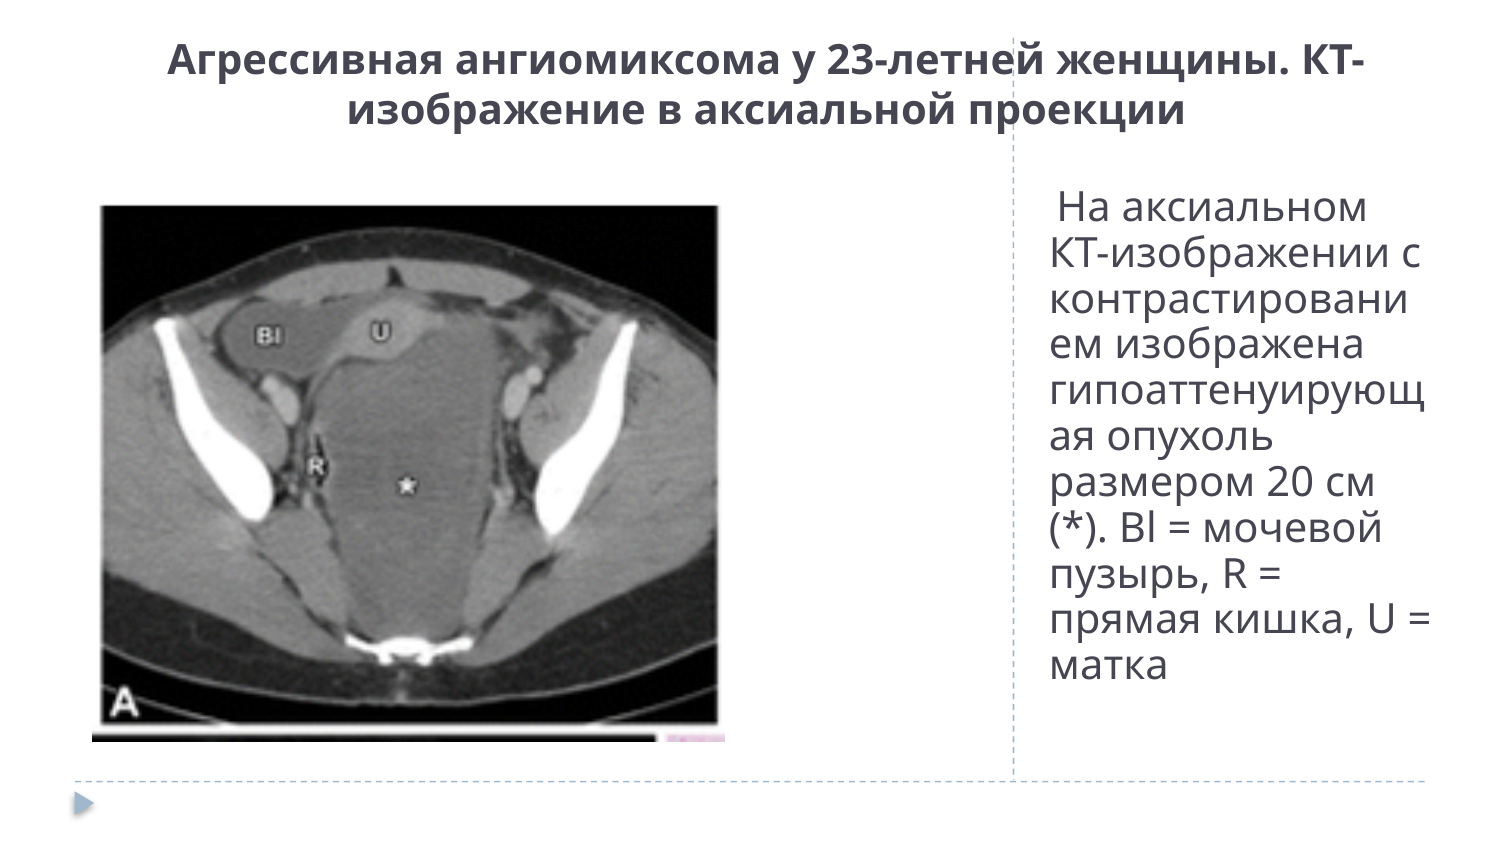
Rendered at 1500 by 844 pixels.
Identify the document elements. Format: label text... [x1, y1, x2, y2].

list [92, 202, 725, 742]
title Агрессивная ангиомиксома у 23-летней женщины. КТ-изображение в аксиальной проекции [82, 37, 1450, 141]
list На аксиальном КТ-изображении с контрастированием изображена гипоаттенуирующая опухоль размером 20 см (*). Bl = мочевой пузырь, R = прямая кишка, U = матка [1034, 176, 1447, 773]
